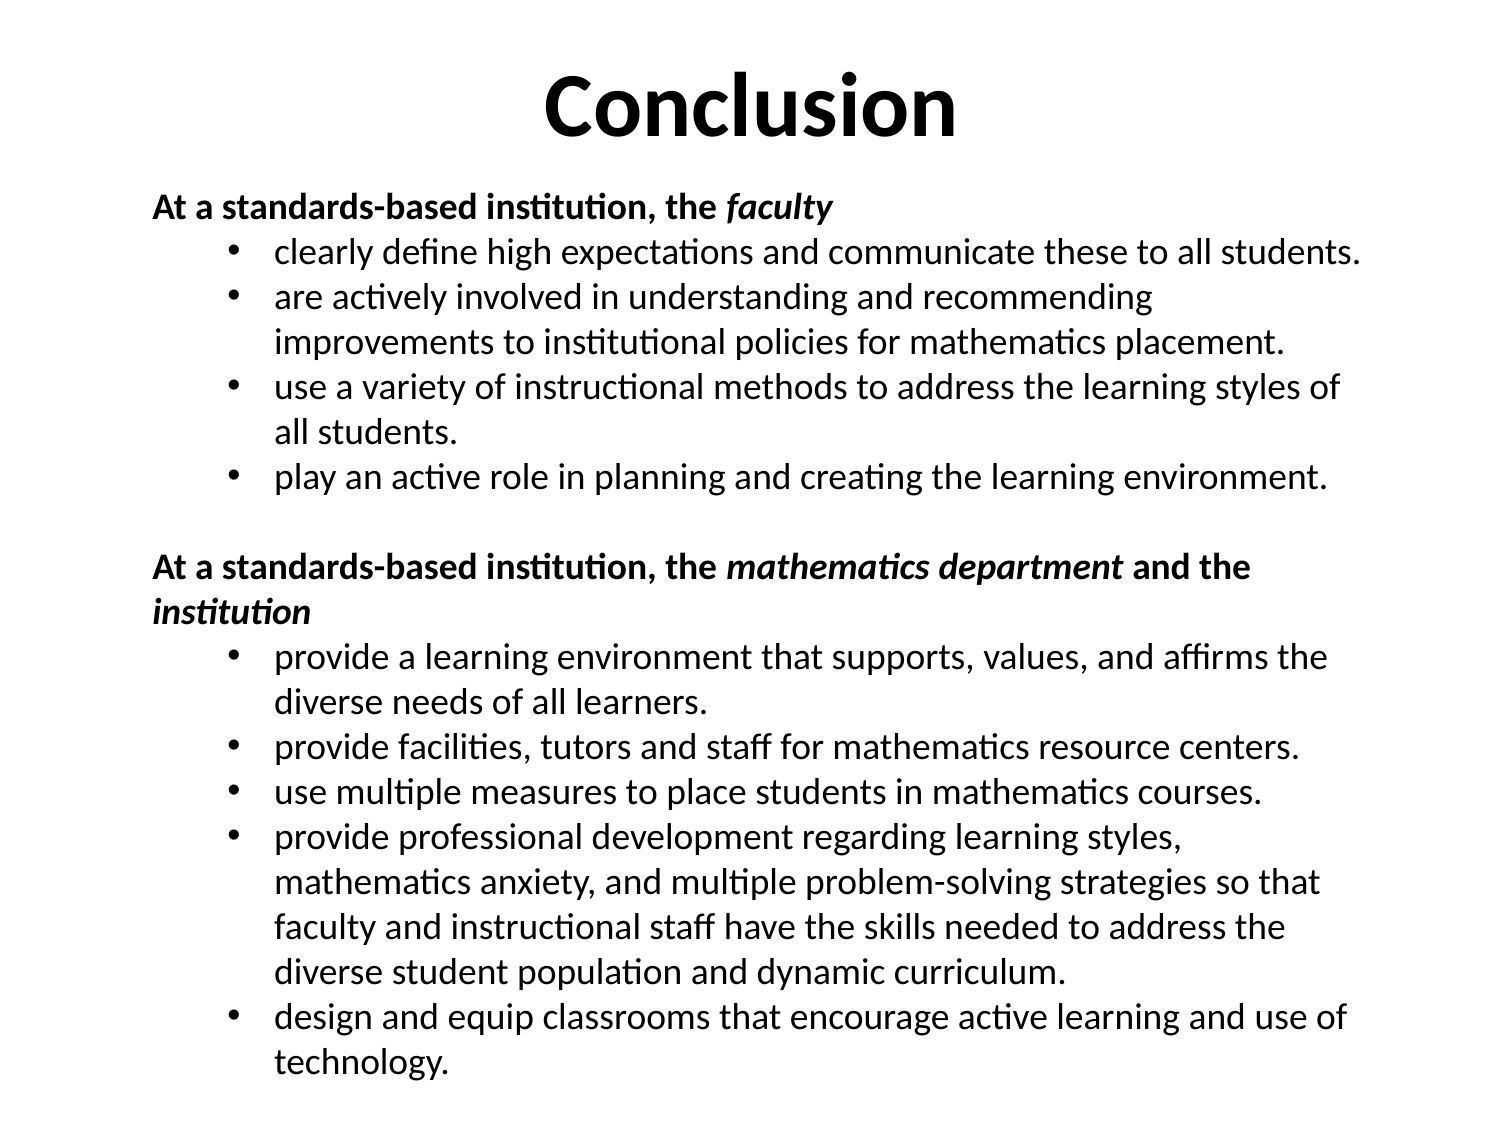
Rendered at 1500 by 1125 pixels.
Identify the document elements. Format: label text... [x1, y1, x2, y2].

text_box At a standards-based institution, the faculty clearly define high expectations and communicate these to all students. are actively involved in understanding and recommending improvements to institutional policies for mathematics placement. use a variety of instructional methods to address the learning styles of all students. play an active role in planning and creating the learning environment. At a standards-based institution, the mathematics department and the institution provide a learning environment that supports, values, and affirms the diverse needs of all learners. provide facilities, tutors and staff for mathematics resource centers. use multiple measures to place students in mathematics courses. provide professional development regarding learning styles, mathematics anxiety, and multiple problem-solving strategies so that faculty and instructional staff have the skills needed to address the diverse student population and dynamic curriculum. design and equip classrooms that encourage active learning and use of technology. [137, 174, 1388, 1090]
title Conclusion [87, 5, 1438, 194]
